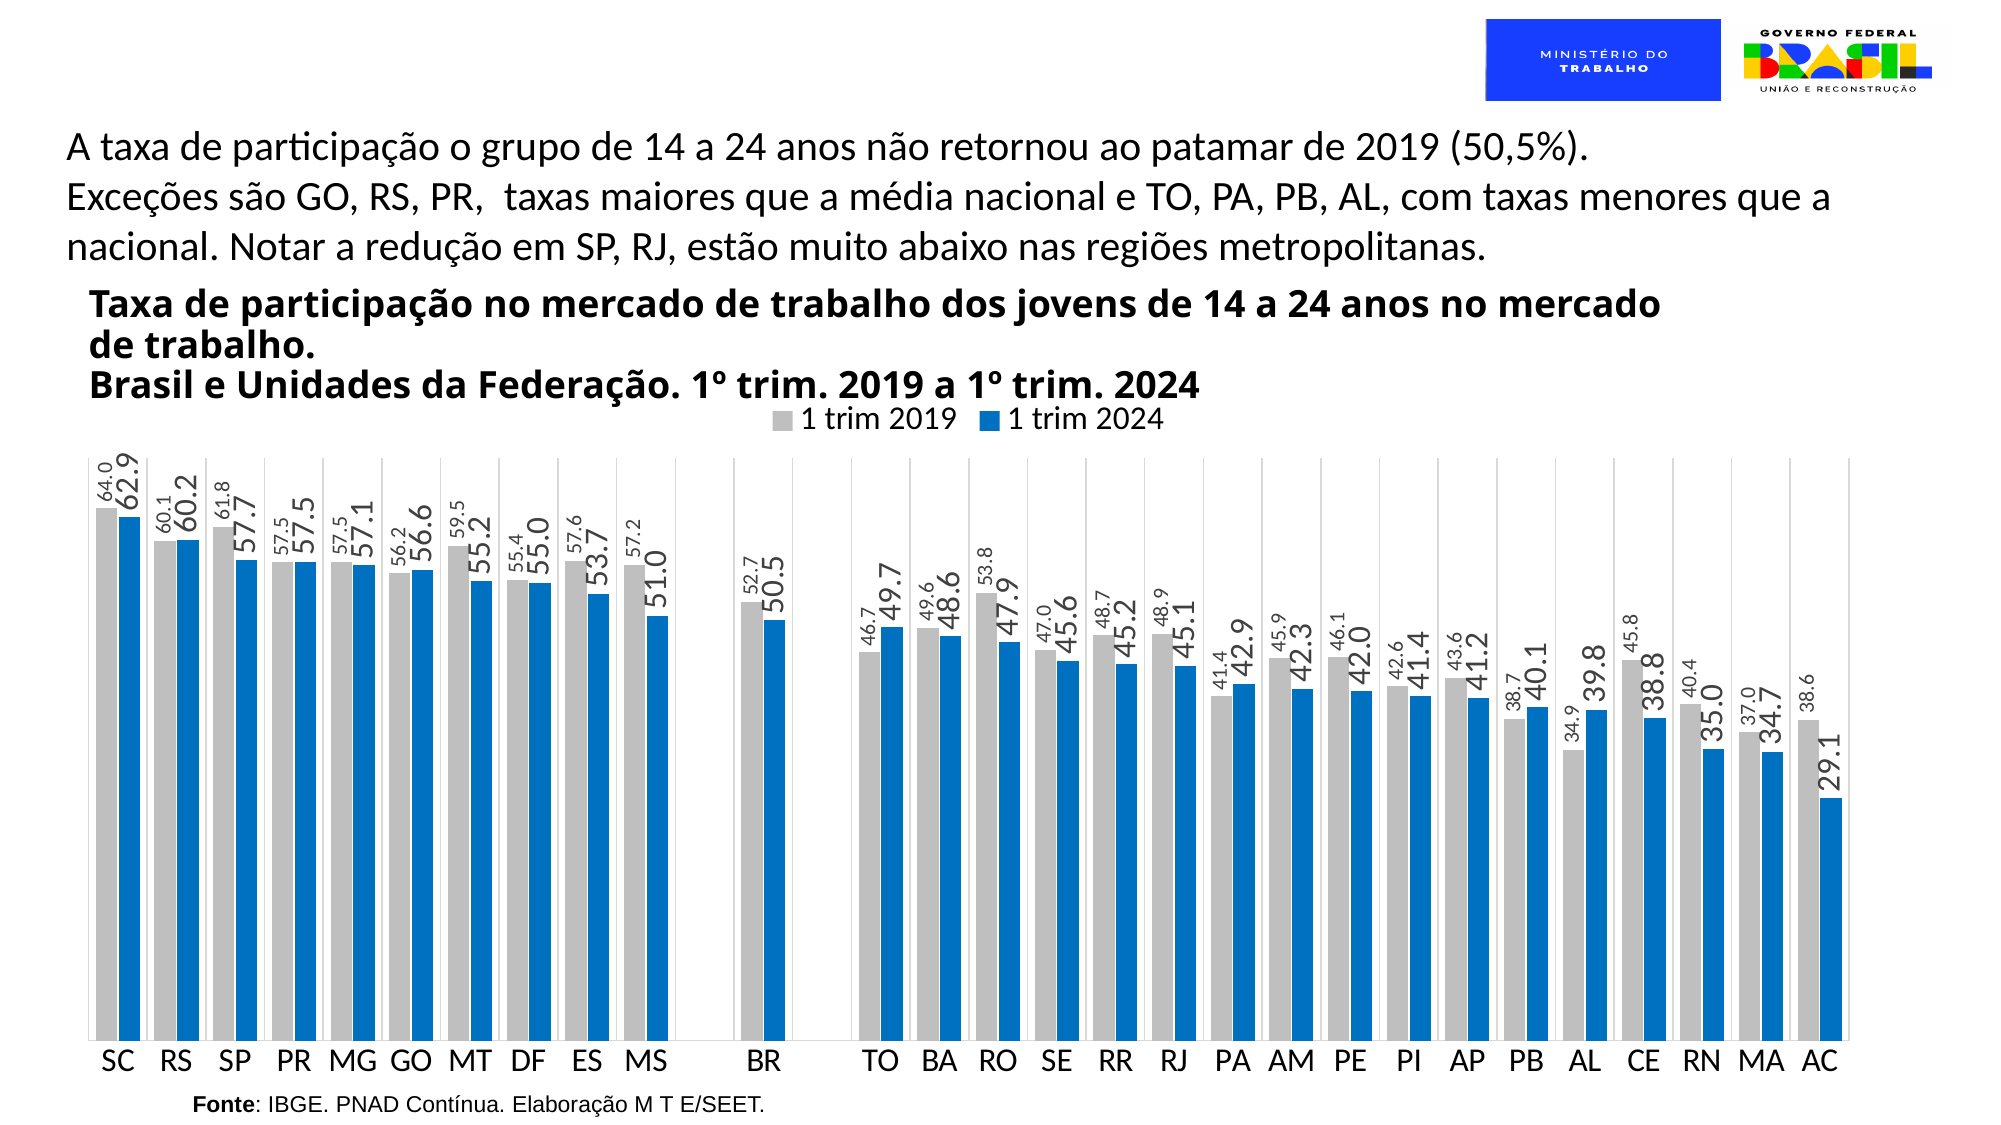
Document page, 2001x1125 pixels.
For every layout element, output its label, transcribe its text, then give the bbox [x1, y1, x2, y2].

title Taxa de participação no mercado de trabalho dos jovens de 14 a 24 anos no mercado de trabalho. Brasil e Unidades da Federação. 1º trim. 2019 a 1º trim. 2024 [73, 305, 1707, 386]
chart [51, 386, 1886, 1094]
text_box Fonte: IBGE. PNAD Contínua. Elaboração M T E/SEET. [177, 1094, 1178, 1125]
text_box A taxa de participação o grupo de 14 a 24 anos não retornou ao patamar de 2019 (50,5%). Exceções são GO, RS, PR, taxas maiores que a média nacional e TO, PA, PB, AL, com taxas menores que a nacional. Notar a redução em SP, RJ, estão muito abaixo nas regiões metropolitanas. [51, 111, 1923, 277]
picture [1485, 19, 1955, 101]
